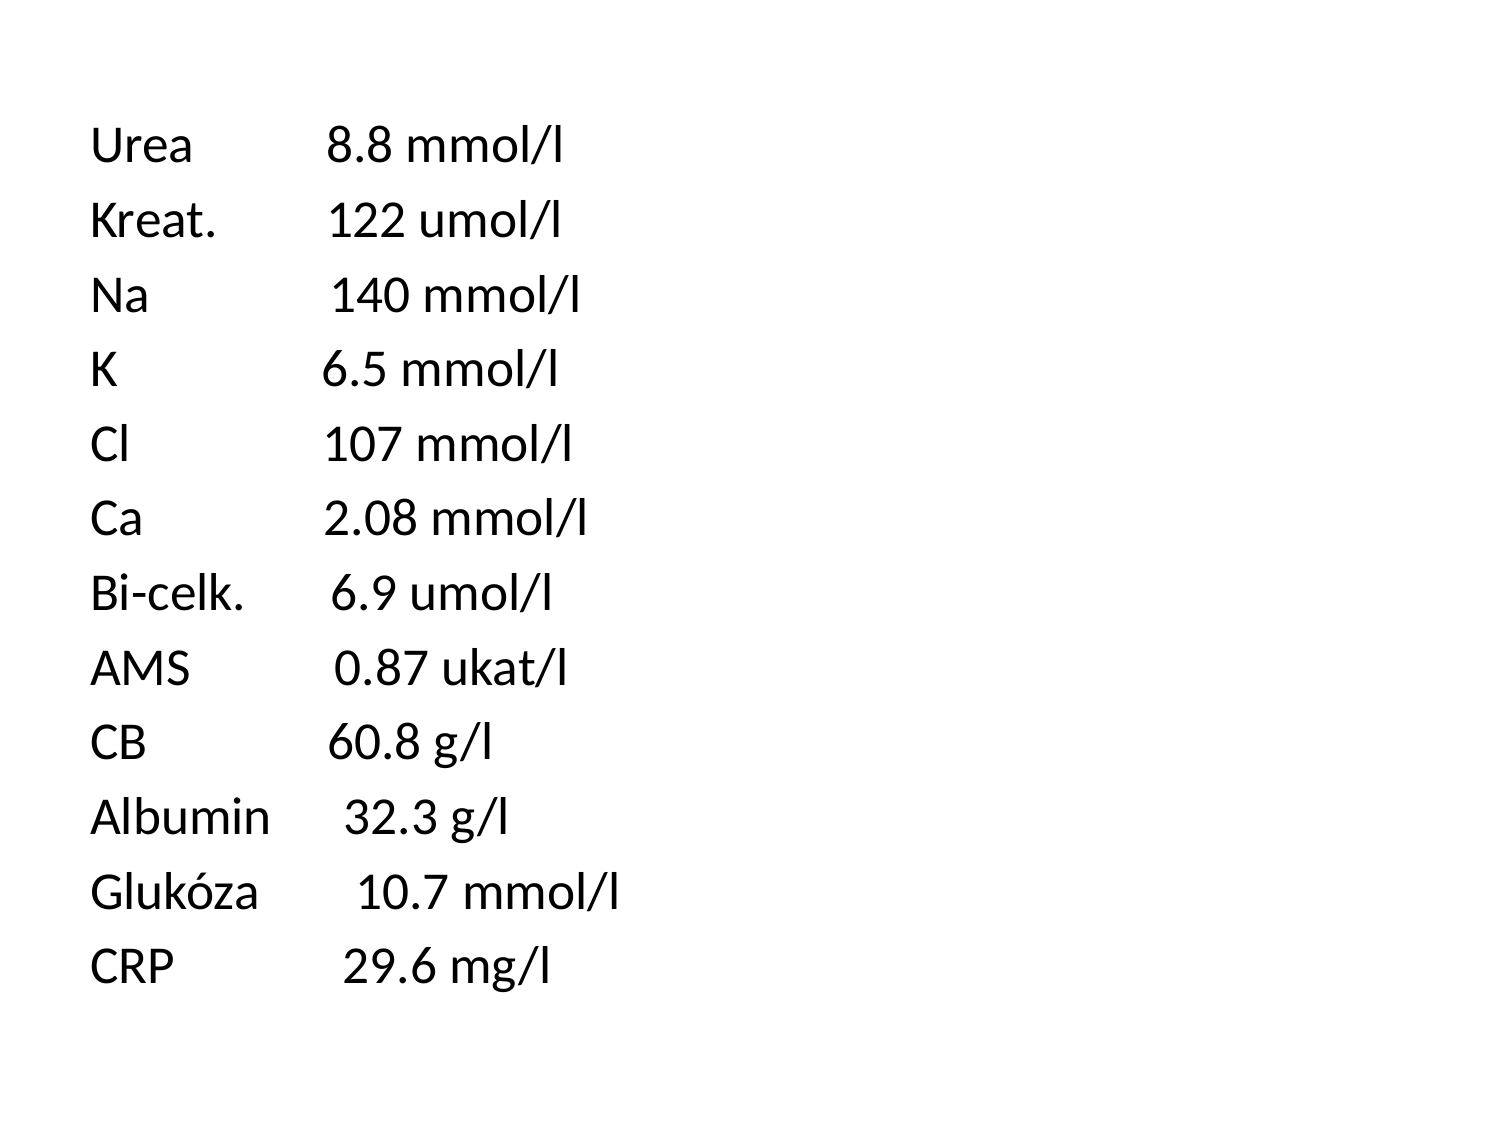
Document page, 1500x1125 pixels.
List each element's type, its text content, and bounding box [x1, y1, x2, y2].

list Urea 8.8 mmol/l Kreat. 122 umol/l Na 140 mmol/l K 6.5 mmol/l Cl 107 mmol/l Ca 2.08 mmol/l Bi-celk. 6.9 umol/l AMS 0.87 ukat/l CB 60.8 g/l Albumin 32.3 g/l Glukóza 10.7 mmol/l CRP 29.6 mg/l [75, 101, 1425, 1005]
